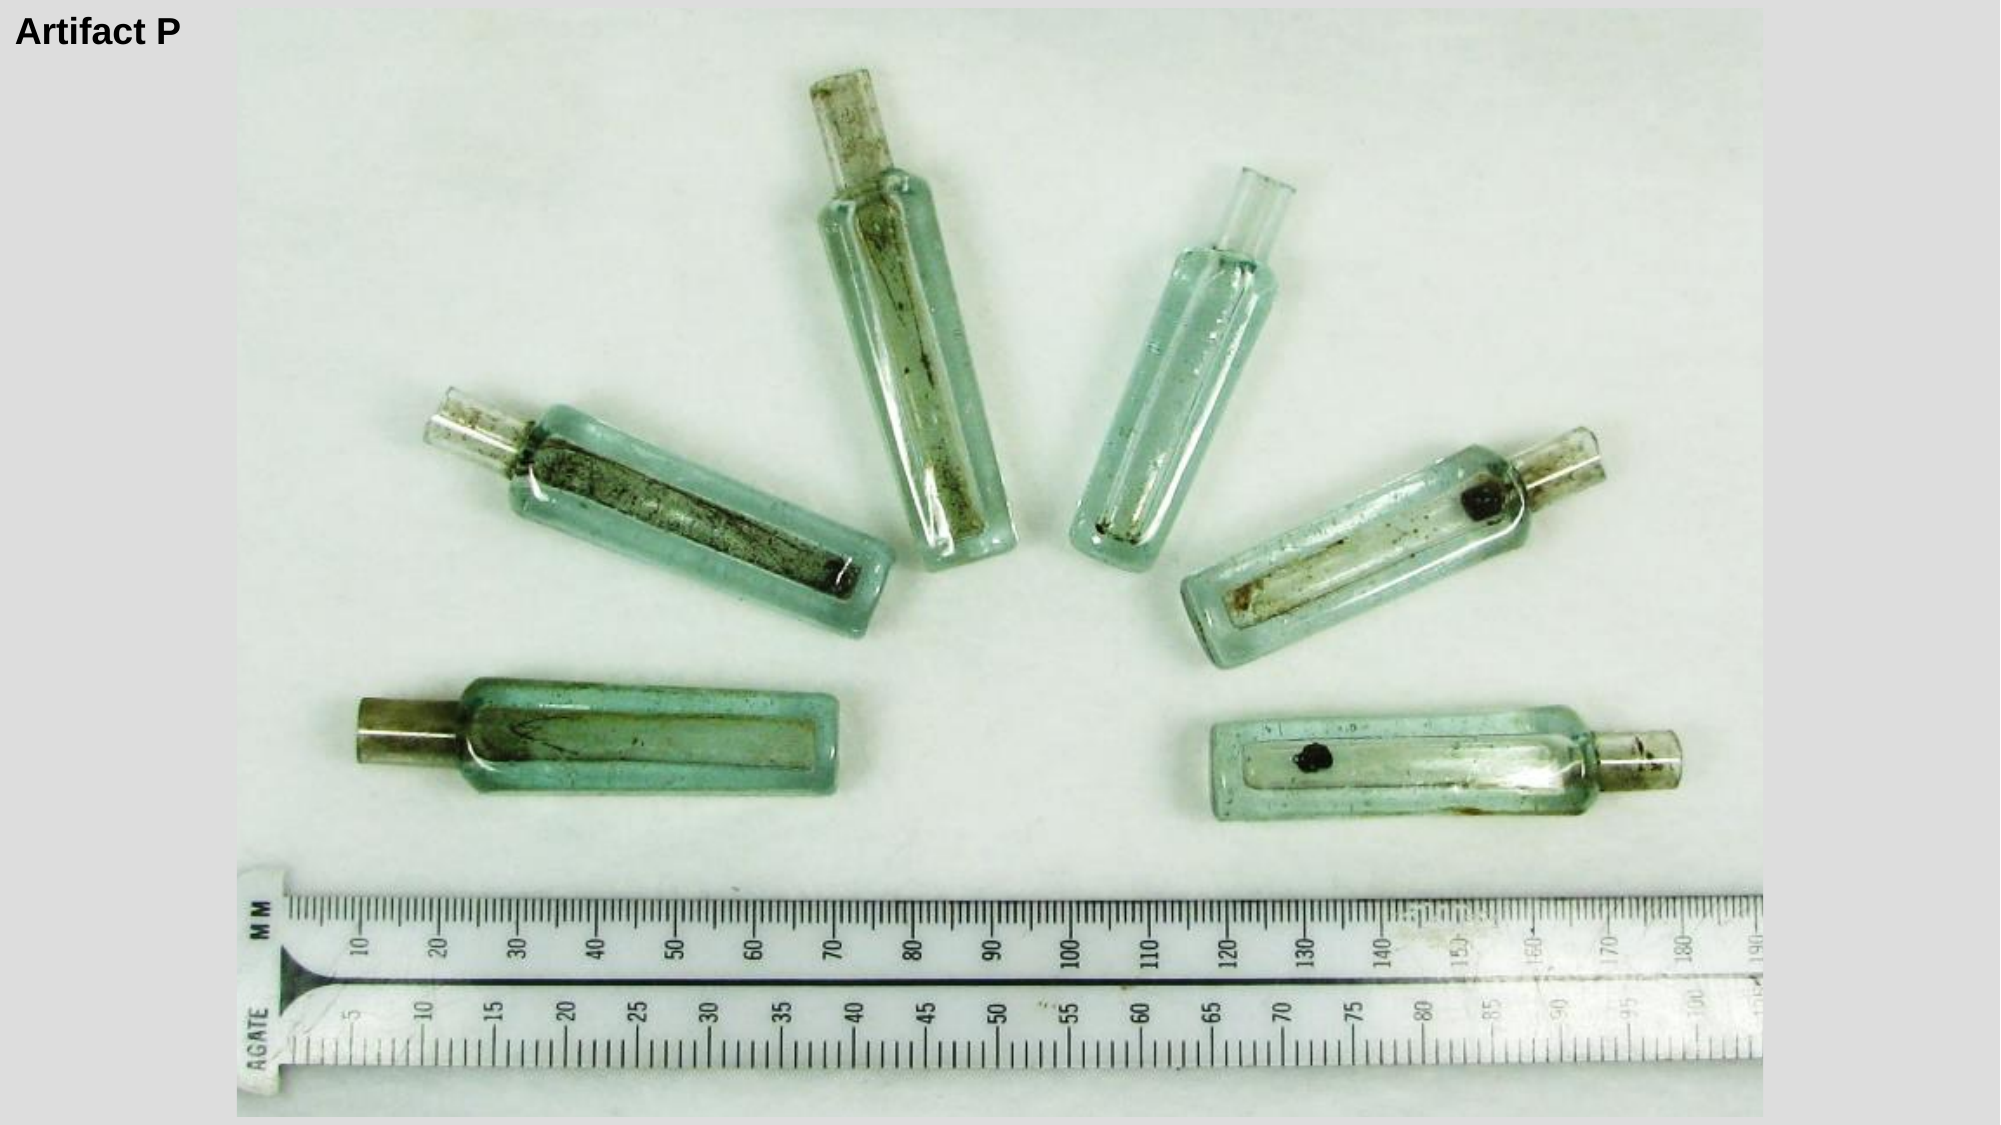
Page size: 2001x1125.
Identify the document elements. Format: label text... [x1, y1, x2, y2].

text_box Artifact P [0, 0, 1000, 60]
picture [236, 8, 1764, 1117]
